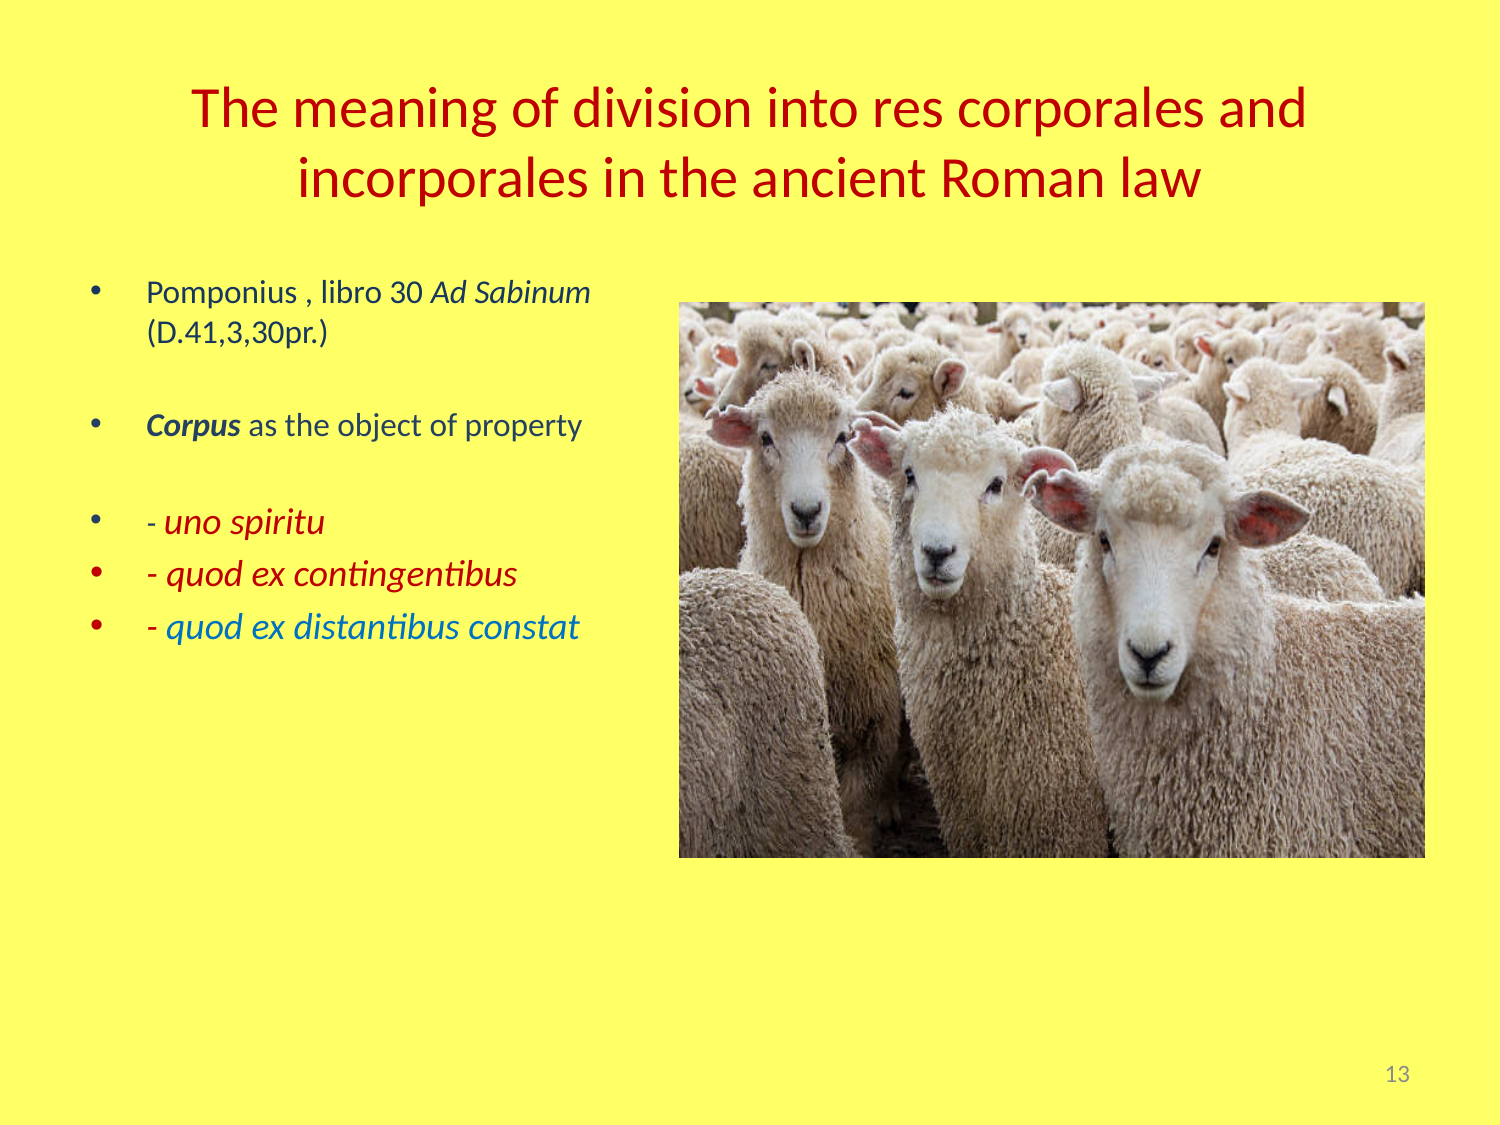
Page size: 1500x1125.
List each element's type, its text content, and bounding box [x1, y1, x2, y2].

list Pomponius , libro 30 Ad Sabinum (D.41,3,30pr.) Corpus as the object of property - uno spiritu - quod ex contingentibus - quod ex distantibus constat [75, 262, 738, 1005]
slide_number 13 [1074, 1042, 1425, 1103]
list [678, 302, 1426, 859]
title The meaning of division into res corporales and incorporales in the ancient Roman law [75, 45, 1425, 233]
